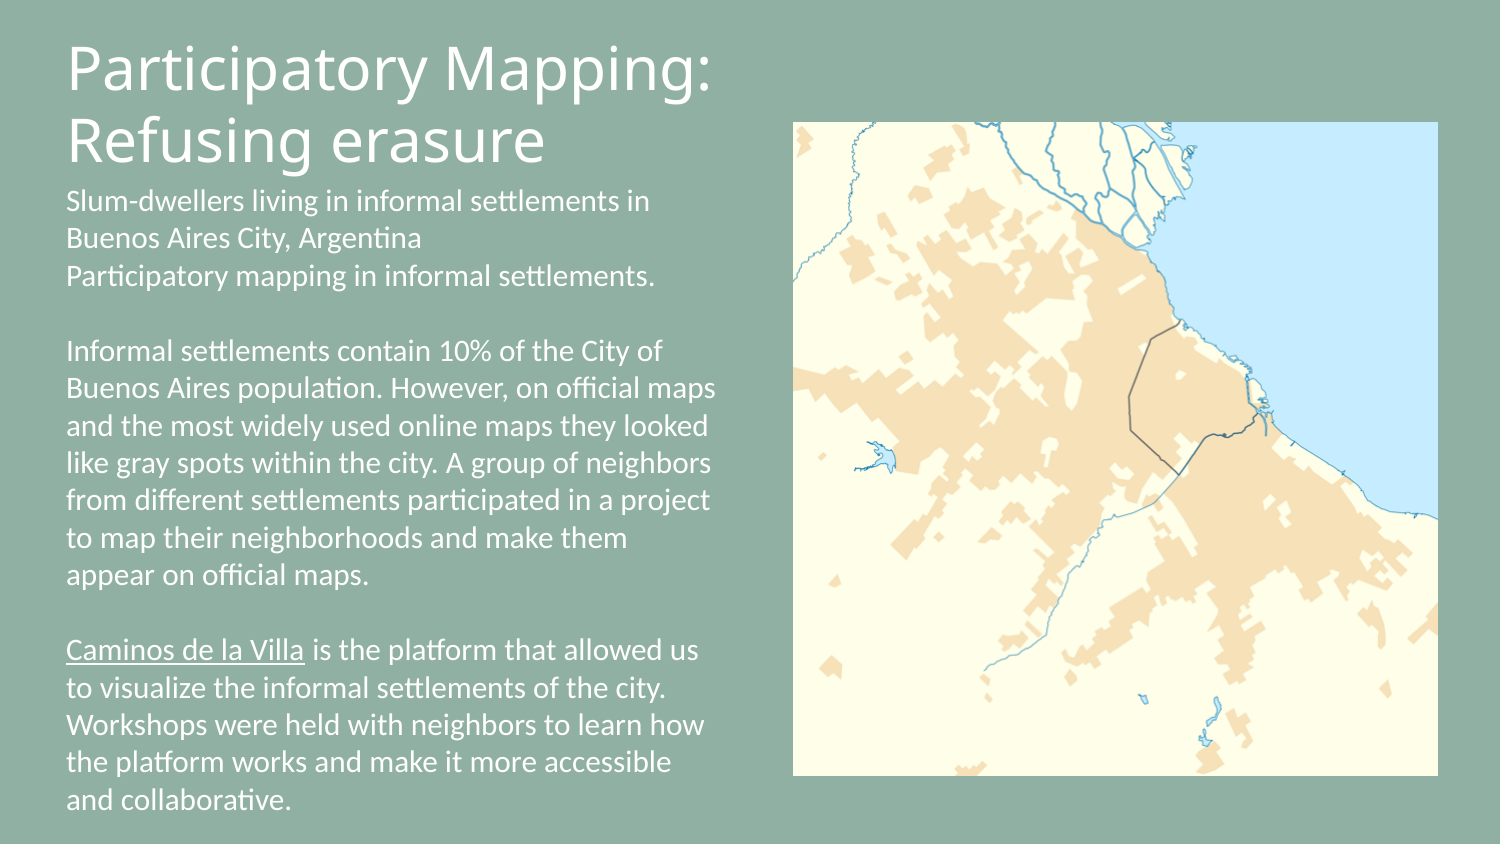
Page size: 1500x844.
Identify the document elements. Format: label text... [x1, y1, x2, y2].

title Participatory Mapping: Refusing erasure [51, 66, 806, 191]
list Slum-dwellers living in informal settlements in Buenos Aires City, Argentina Participatory mapping in informal settlements. Informal settlements contain 10% of the City of Buenos Aires population. However, on official maps and the most widely used online maps they looked like gray spots within the city. A group of neighbors from different settlements participated in a project to map their neighborhoods and make them appear on official maps. Caminos de la Villa is the platform that allowed us to visualize the informal settlements of the city. Workshops were held with neighbors to learn how the platform works and make it more accessible and collaborative. [51, 165, 737, 687]
picture [793, 122, 1438, 776]
